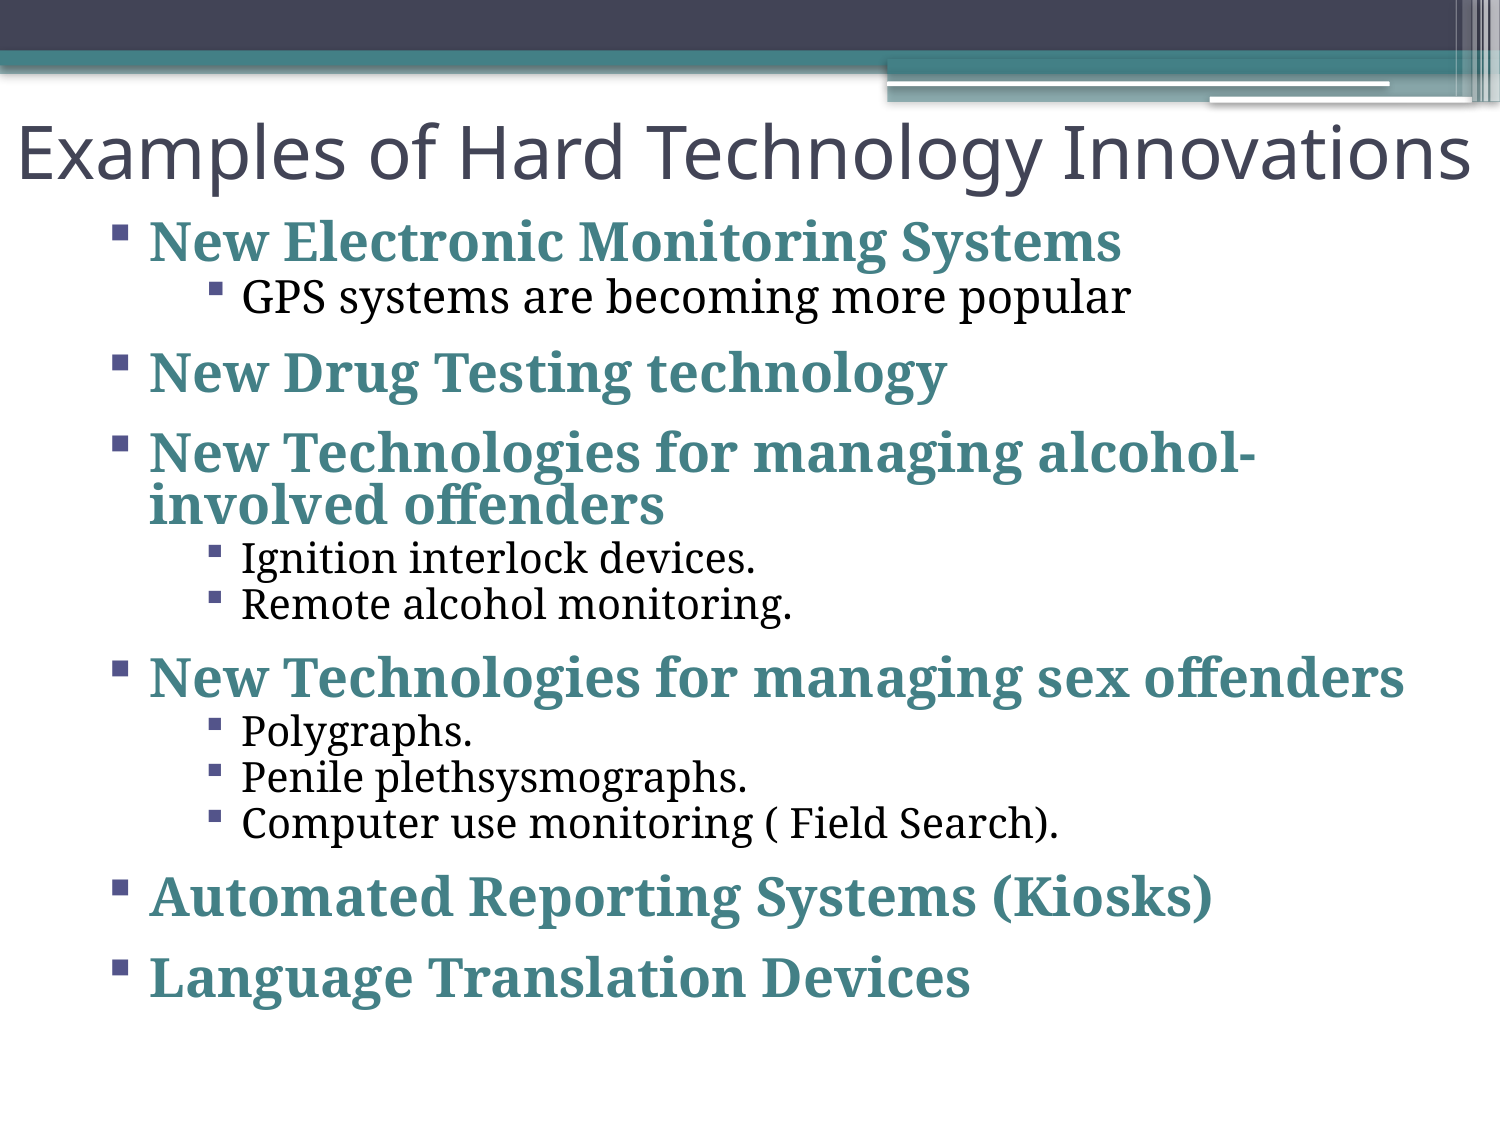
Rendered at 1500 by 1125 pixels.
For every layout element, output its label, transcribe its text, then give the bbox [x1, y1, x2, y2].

title Examples of Hard Technology Innovations [0, 62, 1500, 238]
list New Electronic Monitoring Systems GPS systems are becoming more popular New Drug Testing technology New Technologies for managing alcohol-involved offenders Ignition interlock devices. Remote alcohol monitoring. New Technologies for managing sex offenders Polygraphs. Penile plethsysmographs. Computer use monitoring ( Field Search). Automated Reporting Systems (Kiosks) Language Translation Devices [74, 212, 1426, 1079]
